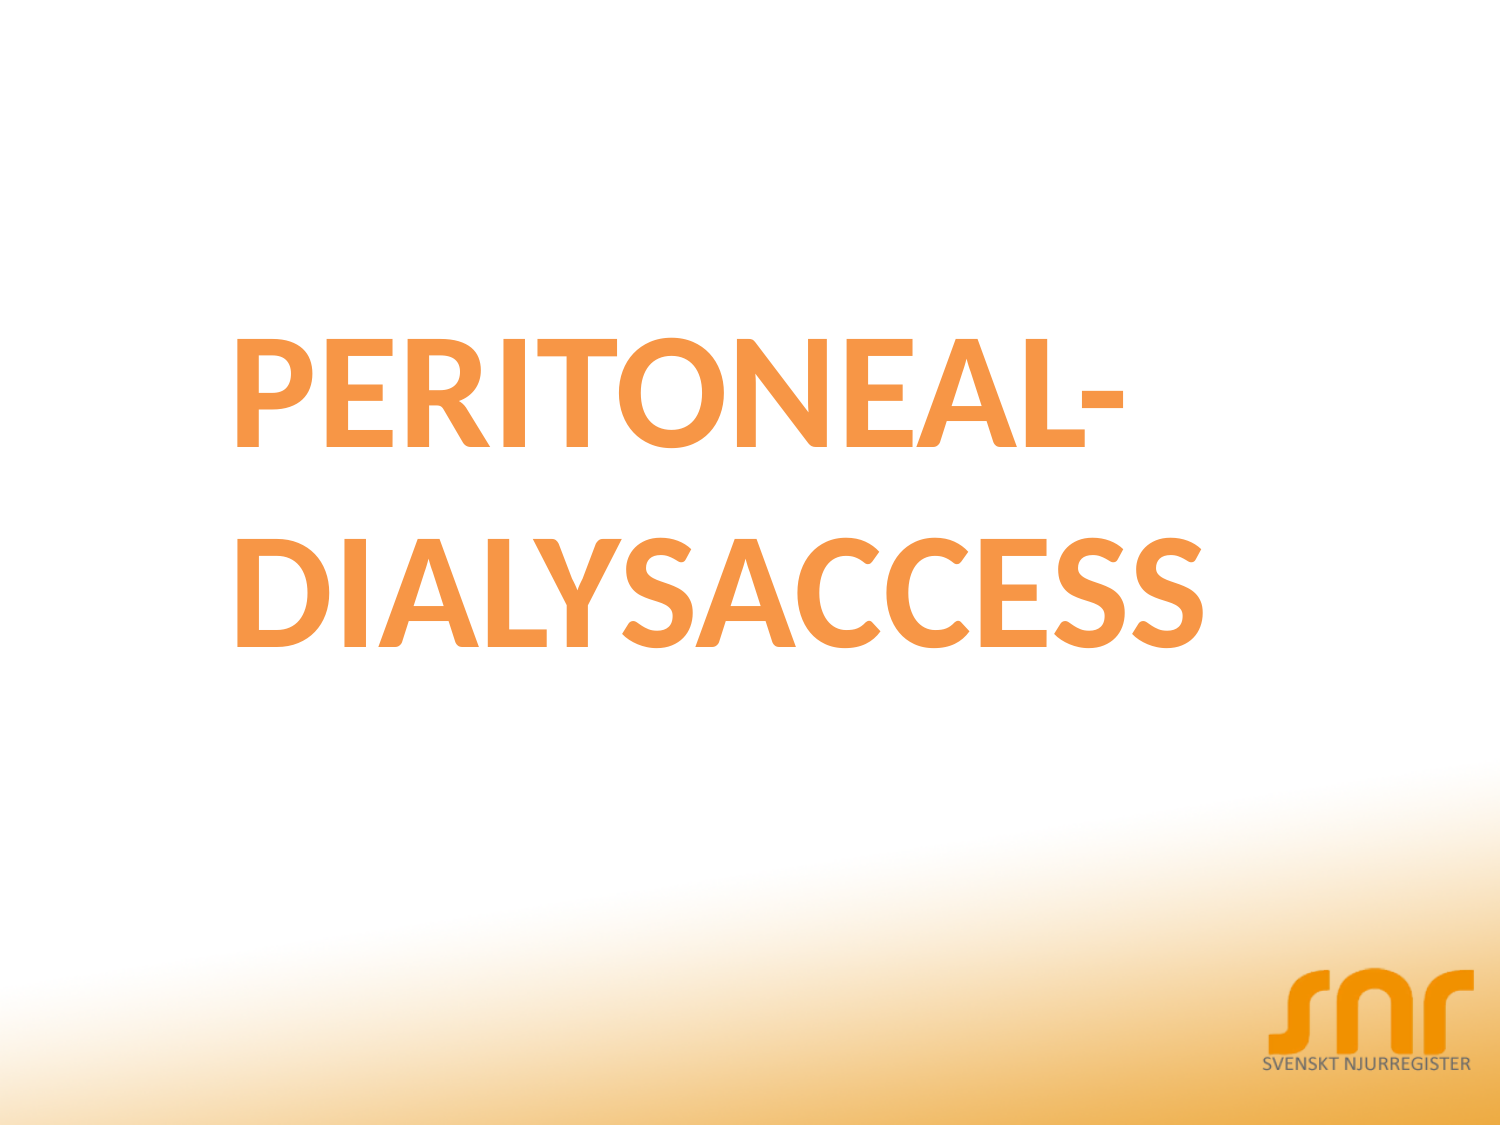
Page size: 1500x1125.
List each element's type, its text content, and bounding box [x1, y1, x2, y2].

picture [0, 0, 1500, 1125]
text_box PERITONEAL-DIALYSACCESS [214, 273, 1404, 689]
